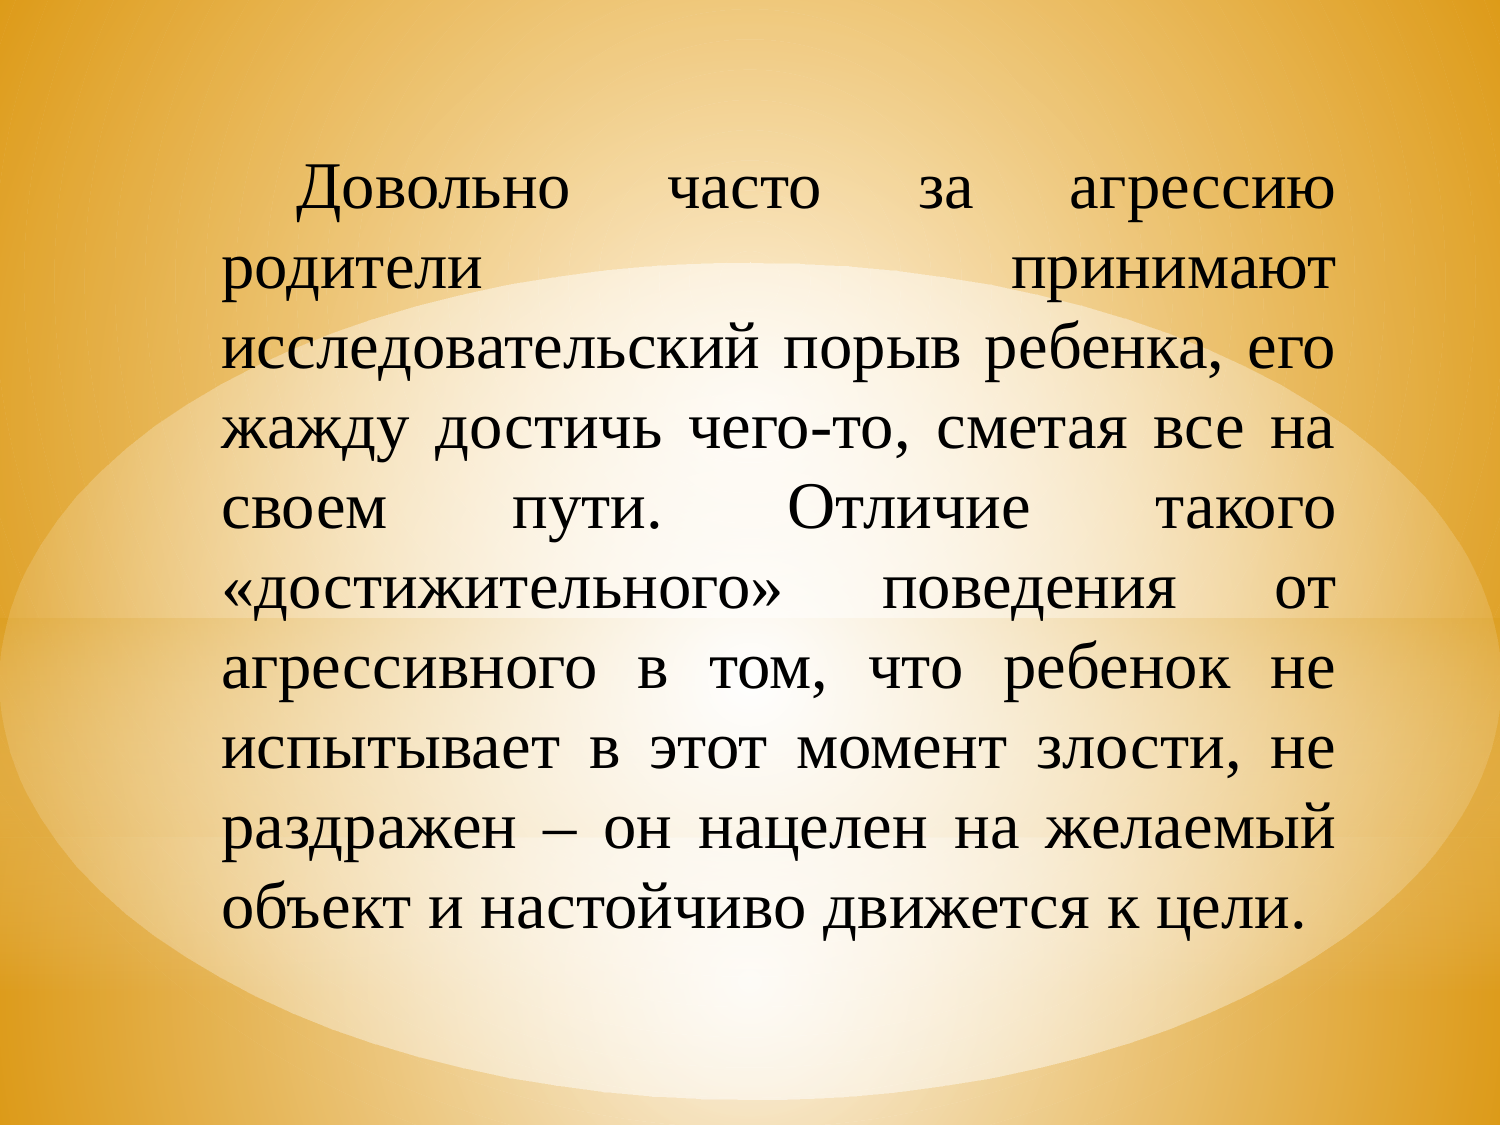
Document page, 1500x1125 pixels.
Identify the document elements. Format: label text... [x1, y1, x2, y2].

text_box Довольно часто за агрессию родители принимают исследовательский порыв ребенка, его жажду достичь чего-то, сметая все на своем пути. Отличие такого «достижительного» поведения от агрессивного в том, что ребенок не испытывает в этот момент злости, не раздражен – он нацелен на желаемый объект и настойчиво движется к цели. [206, 54, 1353, 949]
